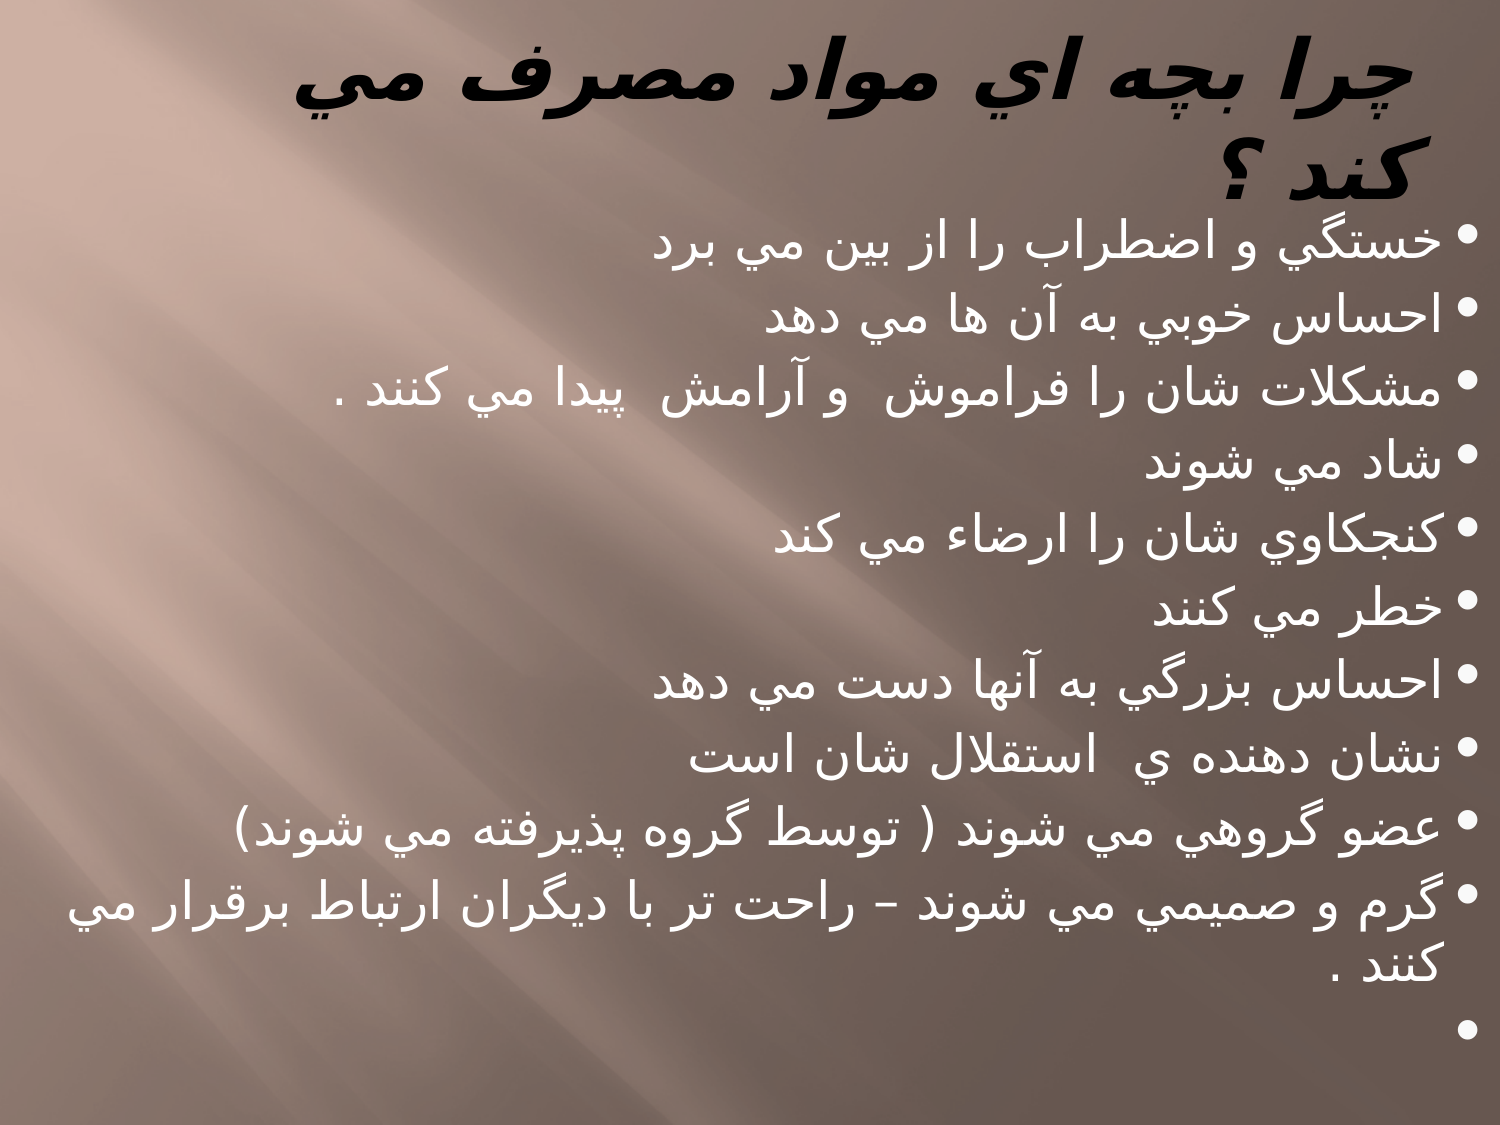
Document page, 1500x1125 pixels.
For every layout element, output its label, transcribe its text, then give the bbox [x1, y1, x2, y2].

title چرا بچه اي مواد مصرف مي كند ؟ [75, 45, 1430, 188]
list خستگي و اضطراب را از بين مي برد احساس خوبي به آن ها مي دهد مشكلات شان را فراموش و آرامش پيدا مي كنند . شاد مي شوند كنجكاوي شان را ارضاء مي كند خطر مي كنند احساس بزرگي به آنها دست مي دهد نشان دهنده ي استقلال شان است عضو گروهي مي شوند ( توسط گروه پذيرفته مي شوند) گرم و صميمي مي شوند – راحت تر با ديگران ارتباط برقرار مي كنند . [0, 199, 1500, 1079]
